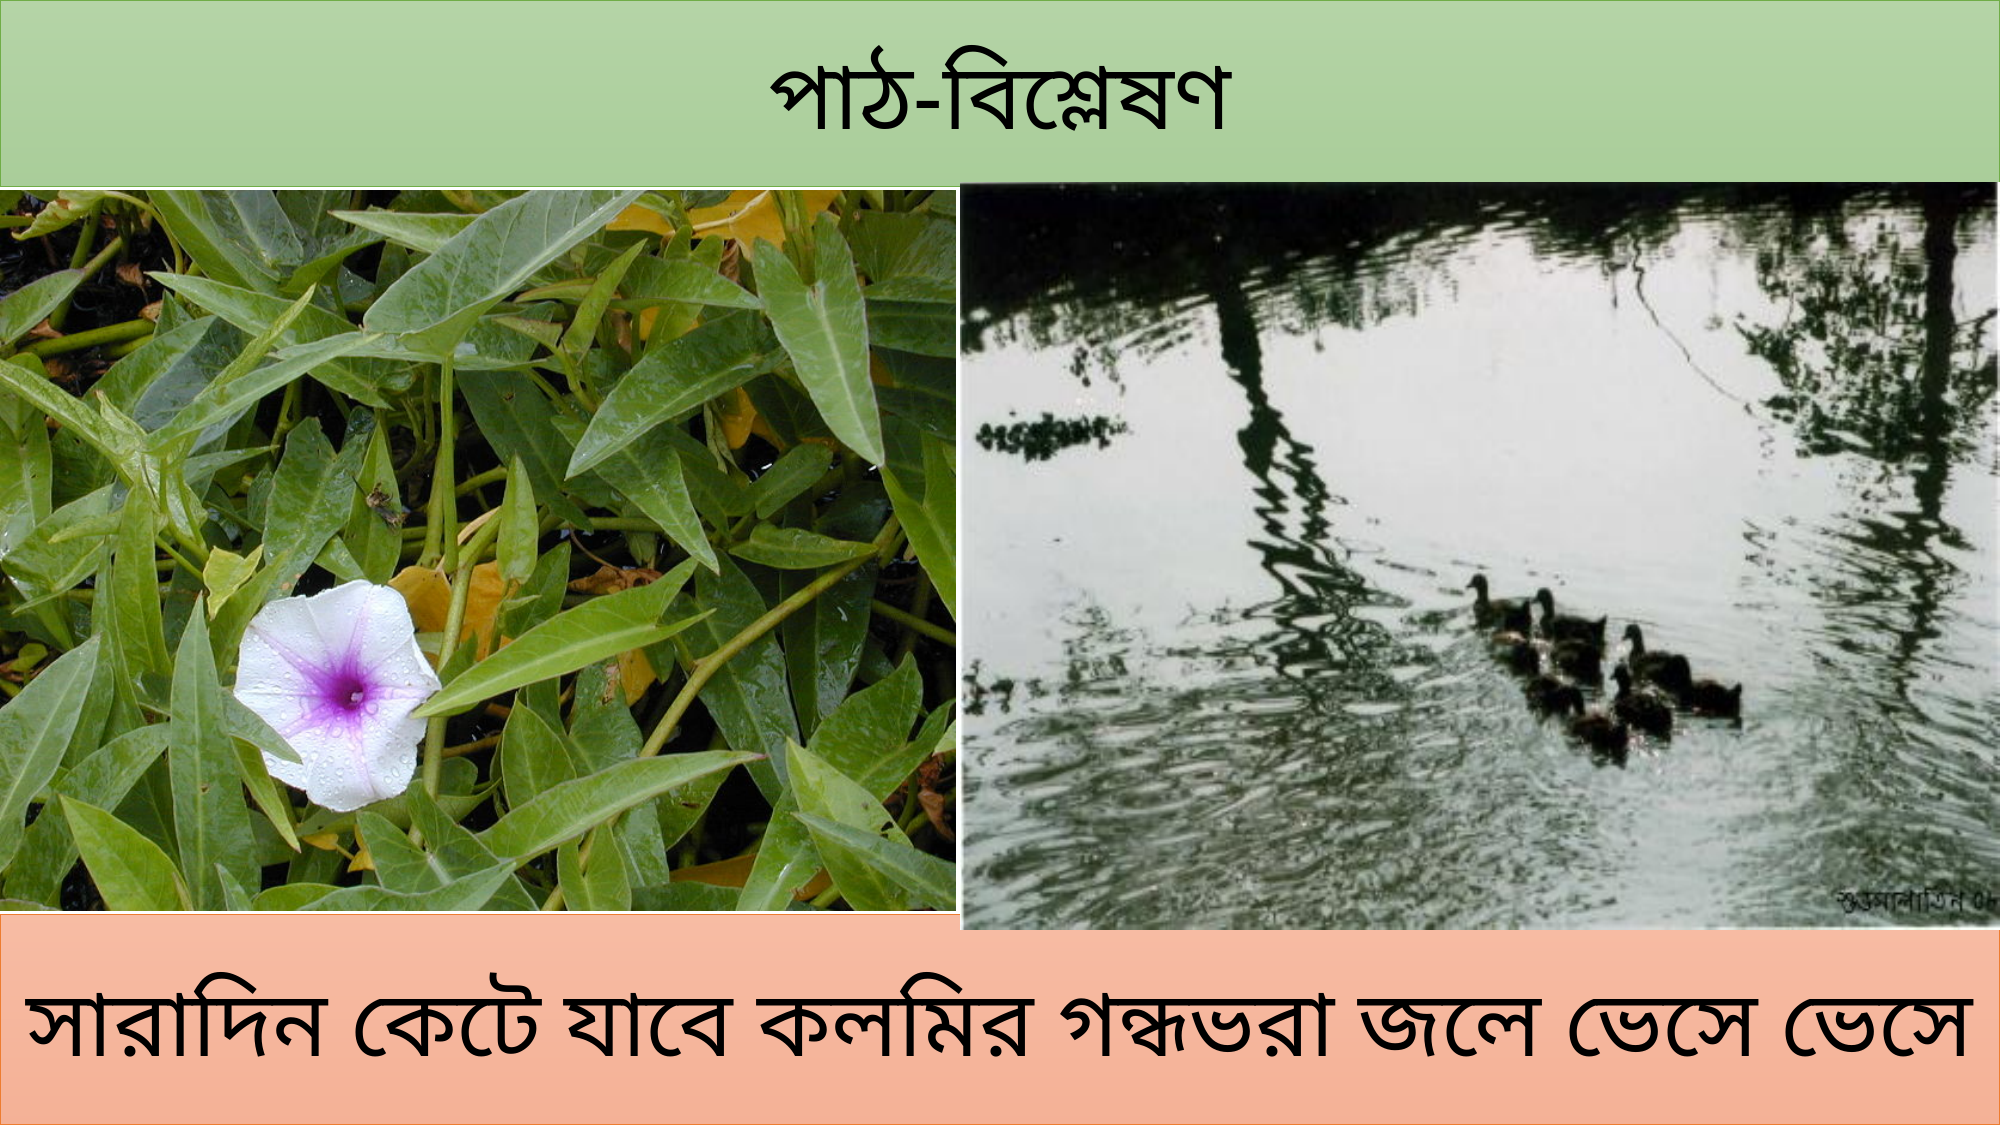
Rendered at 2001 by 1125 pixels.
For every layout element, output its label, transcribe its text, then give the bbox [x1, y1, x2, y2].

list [0, 190, 956, 911]
text_box পাঠ-বিশ্লেষণ [0, 0, 2000, 187]
text_box সারাদিন কেটে যাবে কলমির গন্ধভরা জলে ভেসে ভেসে [0, 914, 2000, 1125]
picture [959, 182, 2000, 930]
